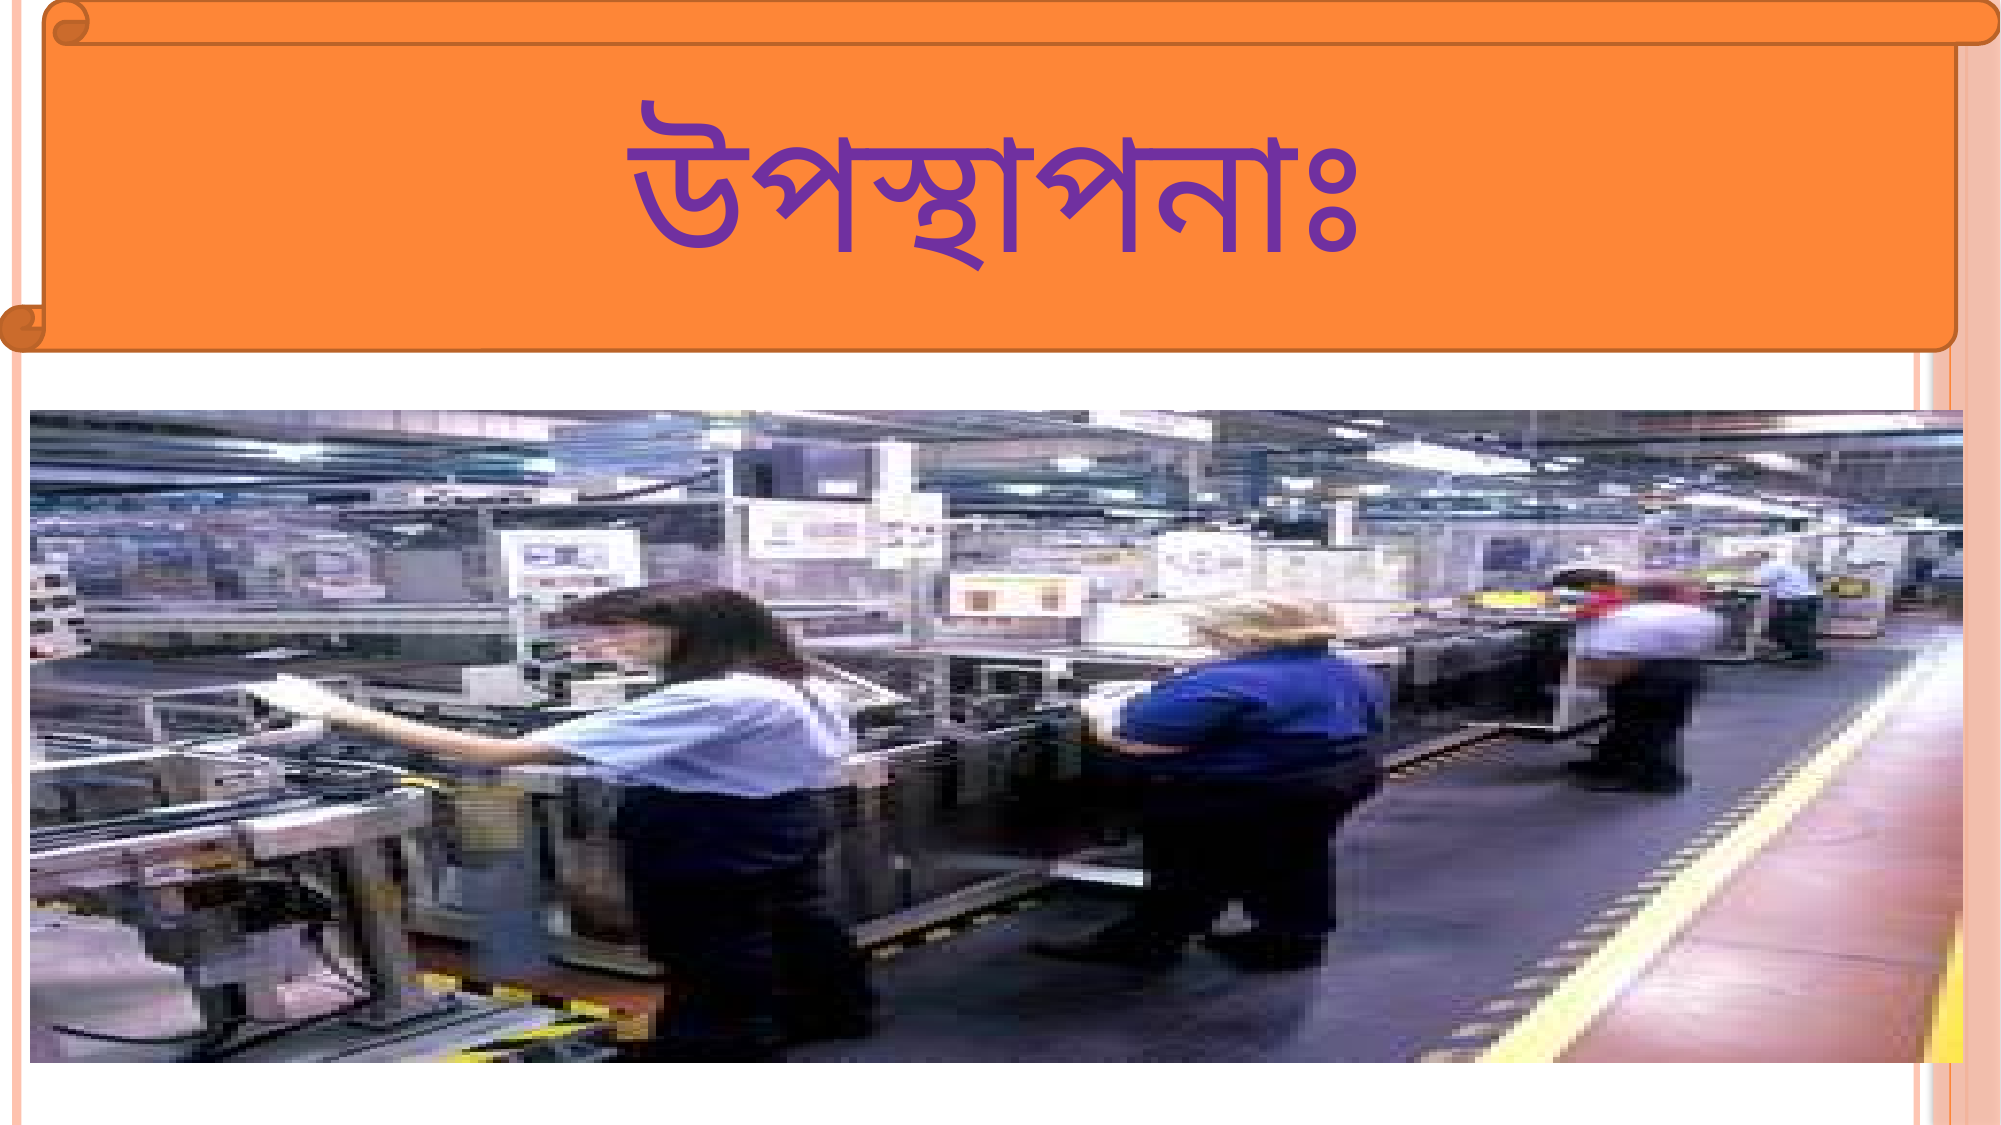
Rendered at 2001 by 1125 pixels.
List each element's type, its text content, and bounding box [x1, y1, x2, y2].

picture [29, 409, 1963, 1063]
text_box উপস্থাপনাঃ [0, 0, 2000, 353]
